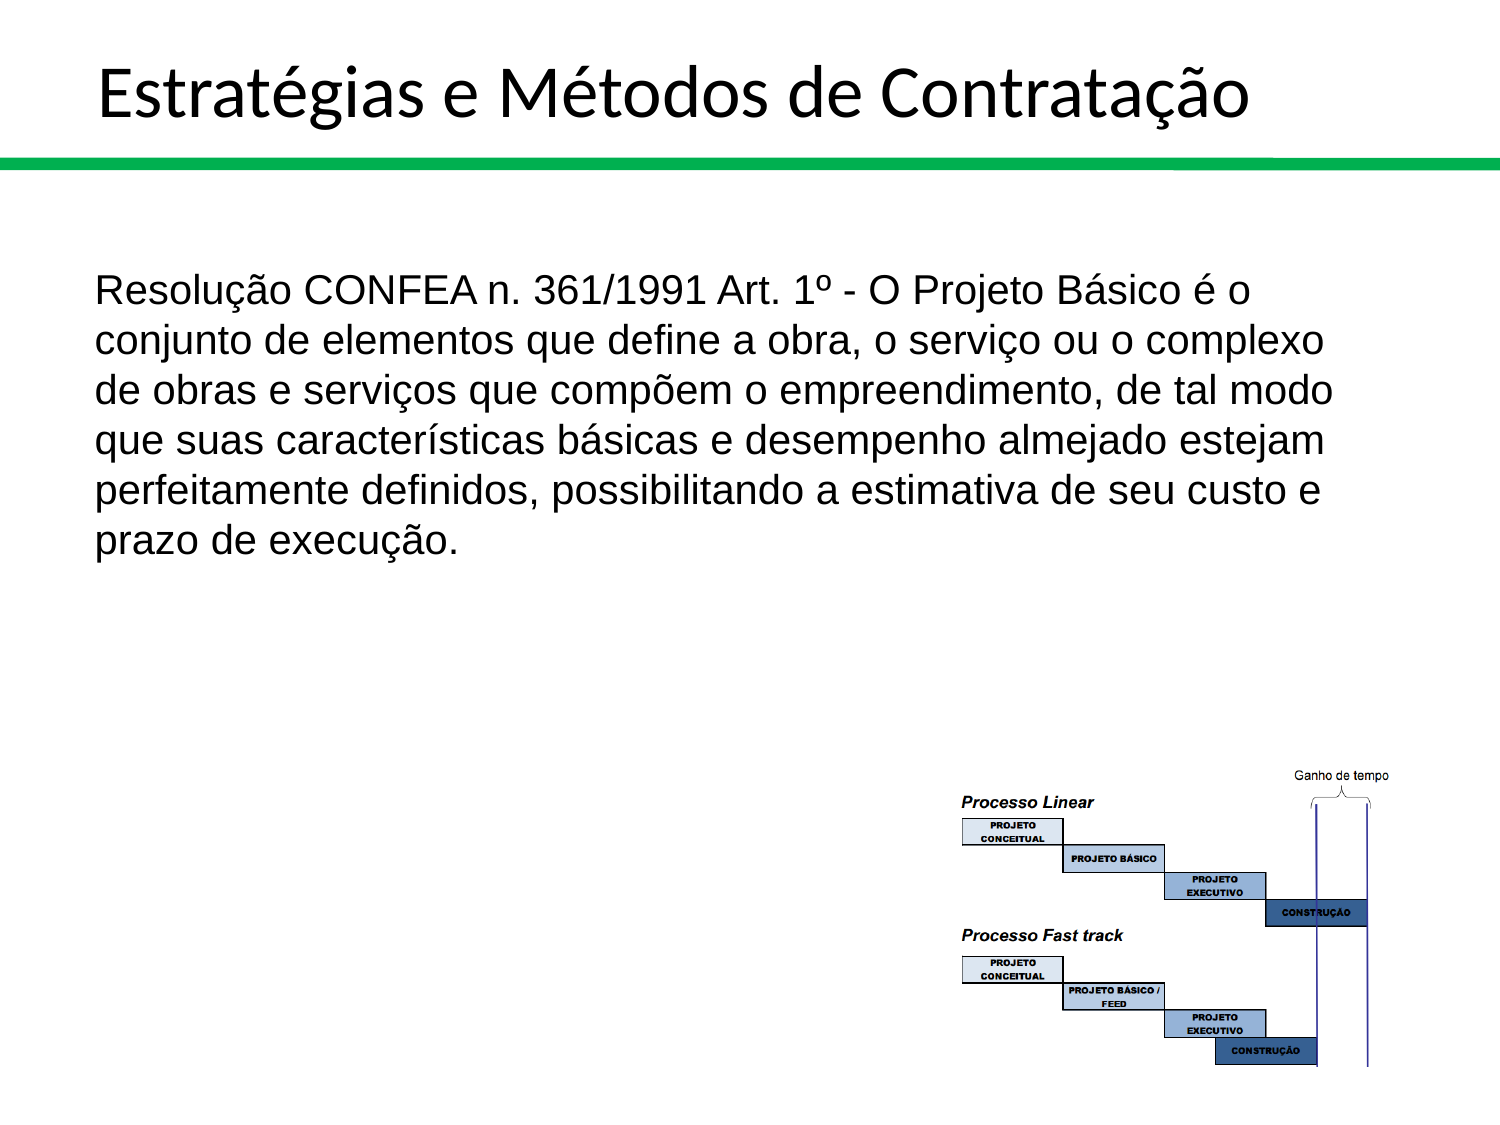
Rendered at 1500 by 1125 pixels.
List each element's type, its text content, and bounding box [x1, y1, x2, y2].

picture [938, 762, 1412, 1067]
title Estratégias e Métodos de Contratação [82, 0, 1357, 157]
text_box Resolução CONFEA n. 361/1991 Art. 1º - O Projeto Básico é o conjunto de elementos que define a obra, o serviço ou o complexo de obras e serviços que compõem o empreendimento, de tal modo que suas características básicas e desempenho almejado estejam perfeitamente definidos, possibilitando a estimativa de seu custo e prazo de execução. [79, 255, 1355, 570]
